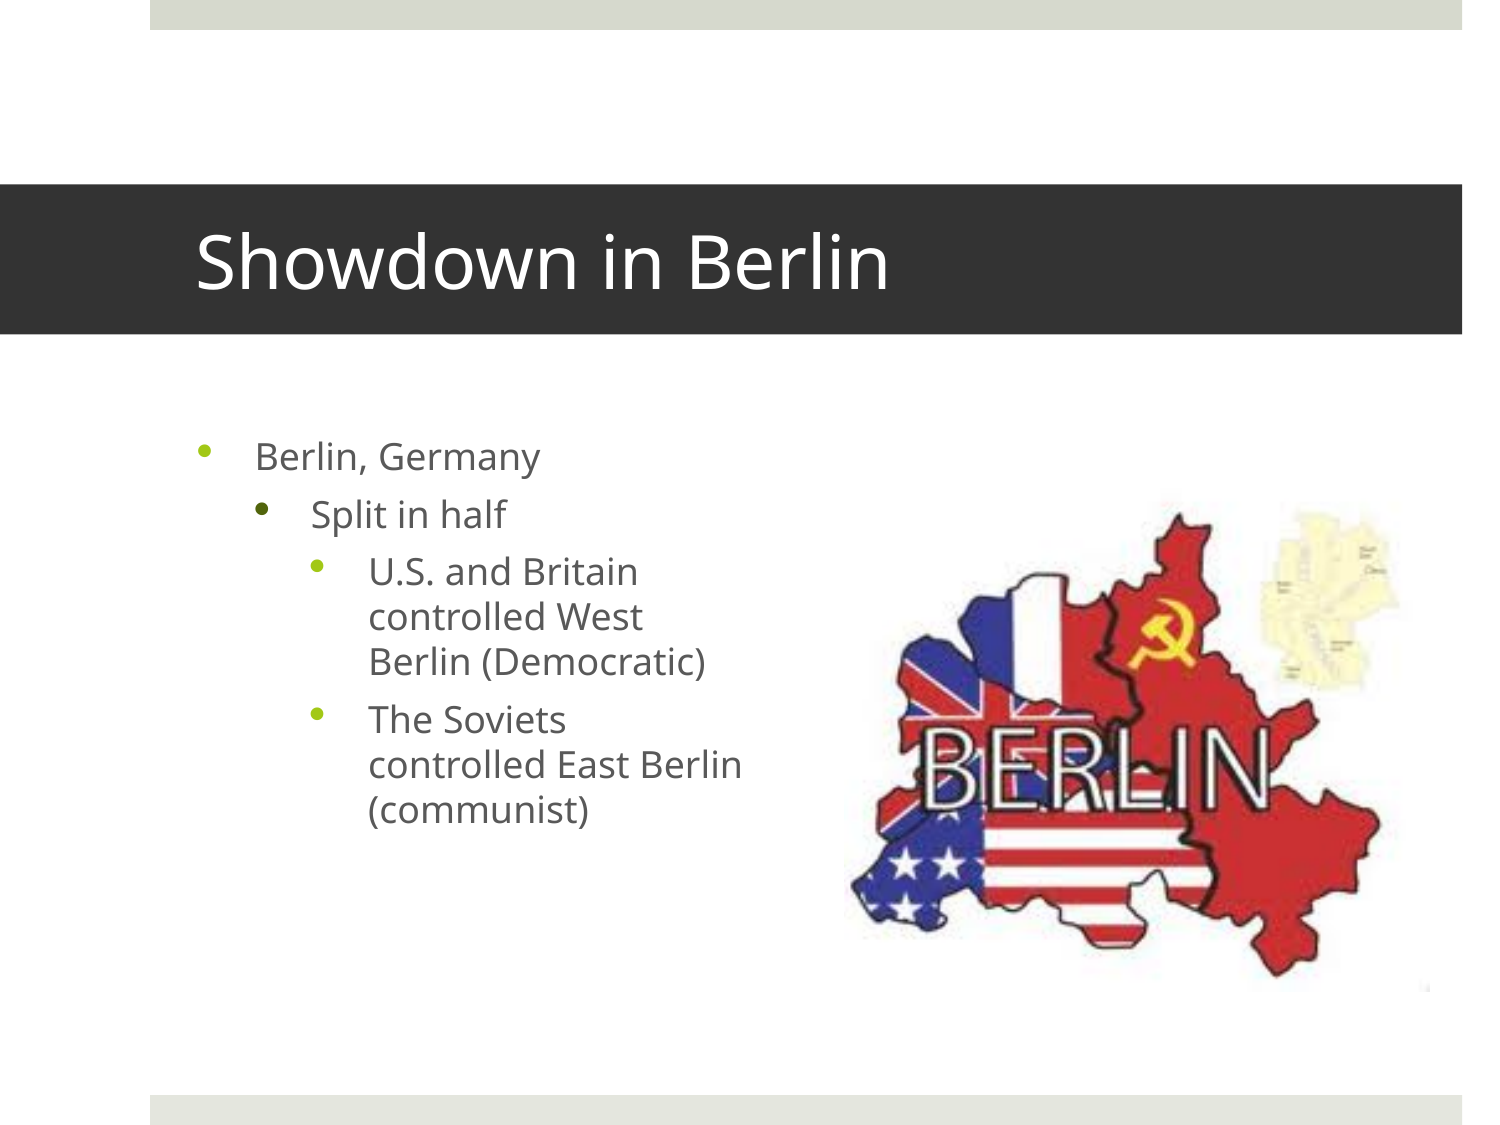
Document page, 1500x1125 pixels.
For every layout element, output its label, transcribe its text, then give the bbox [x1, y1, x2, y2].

list Berlin, Germany Split in half U.S. and Britain controlled West Berlin (Democratic) The Soviets controlled East Berlin (communist) [183, 425, 769, 1030]
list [843, 425, 1430, 1031]
title Showdown in Berlin [0, 184, 1463, 335]
